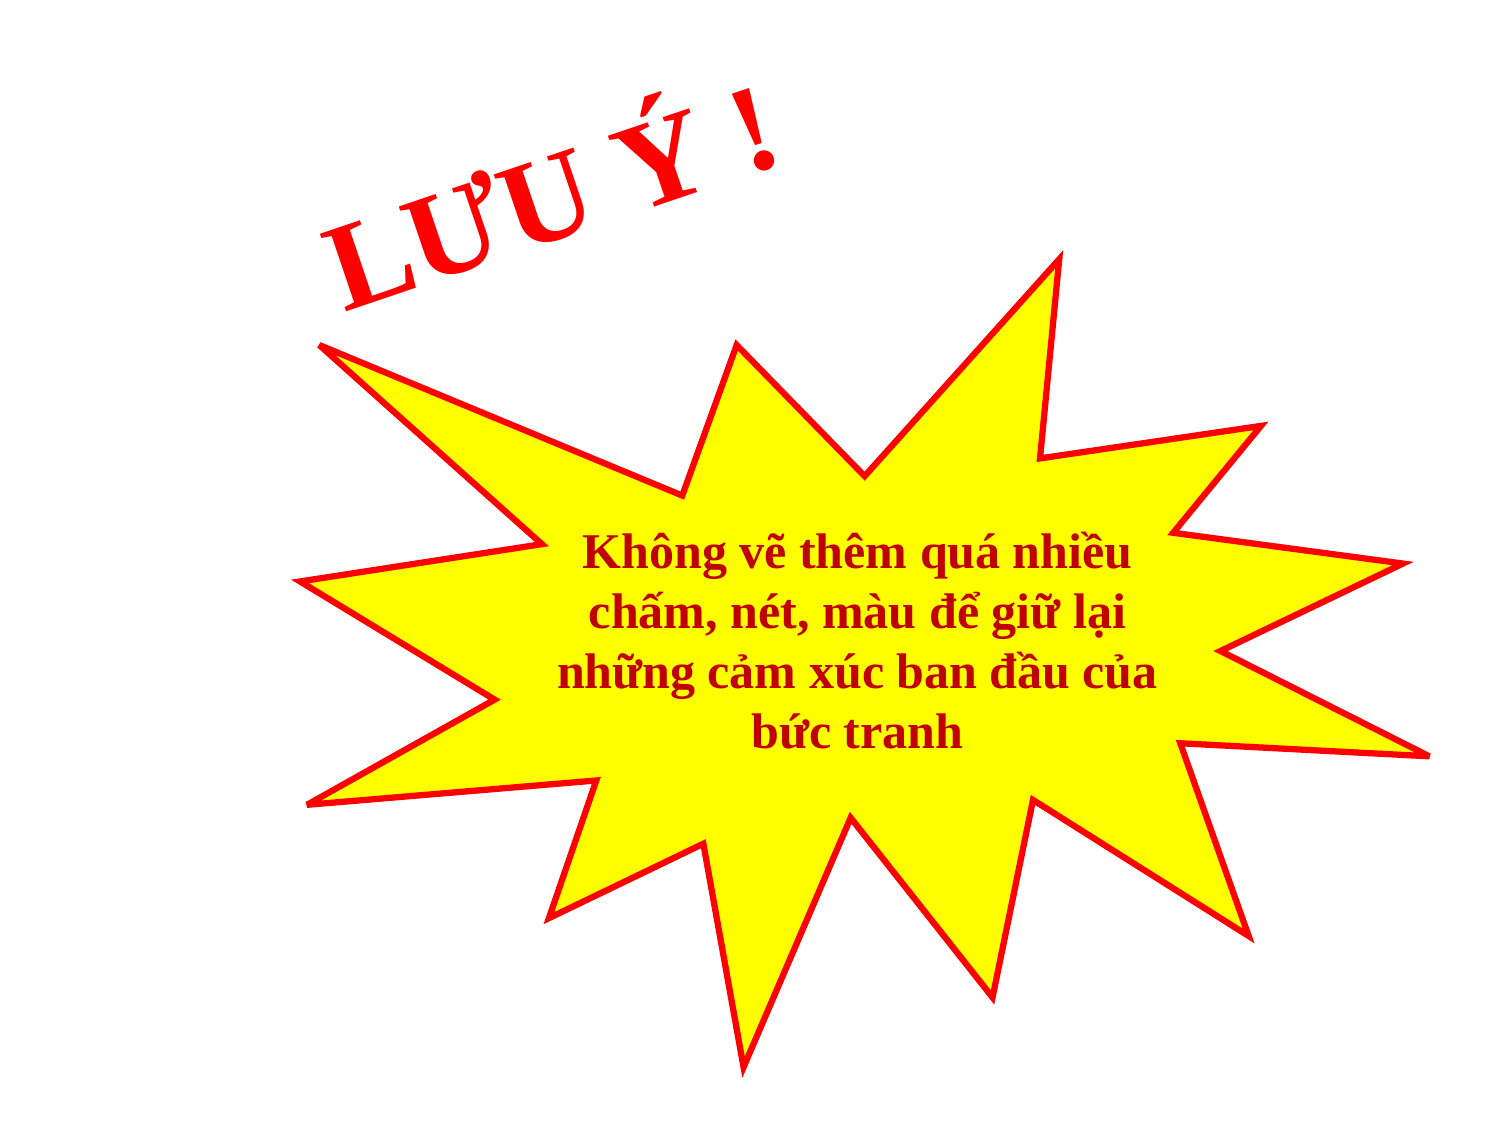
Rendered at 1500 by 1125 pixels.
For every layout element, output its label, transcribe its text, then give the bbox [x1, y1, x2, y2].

text_box LƯU Ý ! [268, 25, 831, 350]
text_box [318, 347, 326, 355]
text_box Không vẽ thêm quá nhiều chấm, nét, màu để giữ lại những cảm xúc ban đầu của bức tranh [297, 256, 1430, 1071]
